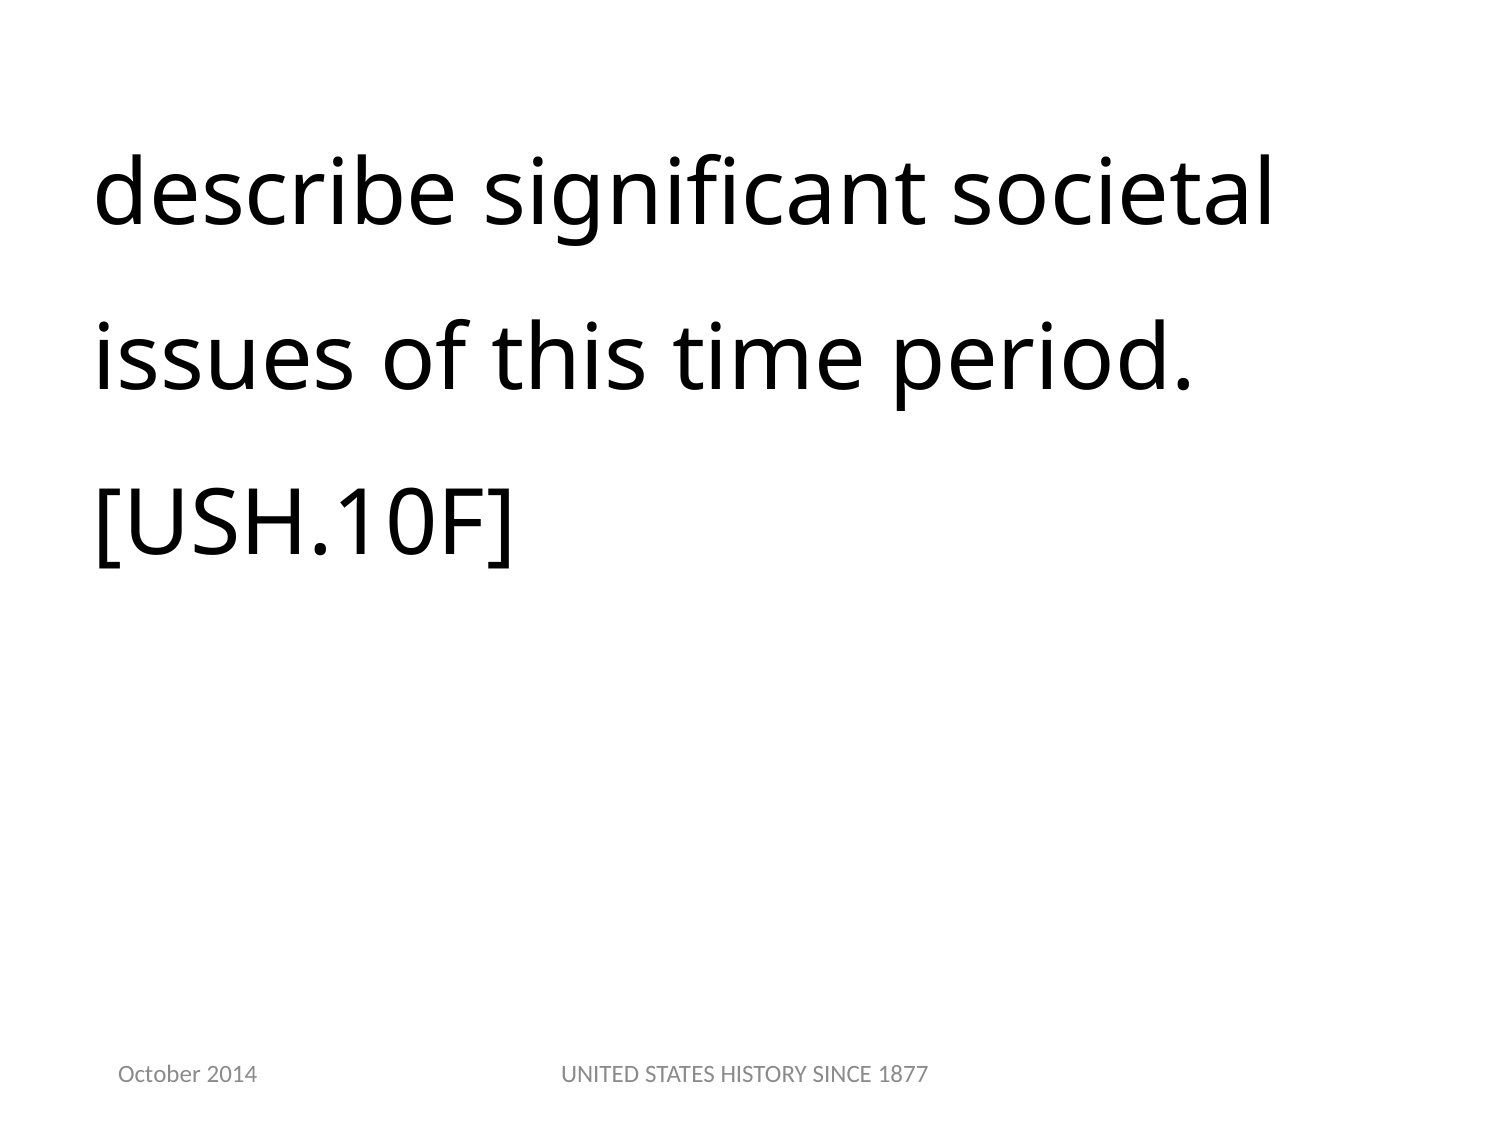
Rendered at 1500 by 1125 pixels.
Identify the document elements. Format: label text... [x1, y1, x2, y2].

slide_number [103, 1042, 441, 1103]
subtitle describe significant societal issues of this time period.[USH.10F] [78, 70, 1429, 1014]
footer UNITED STATES HISTORY SINCE 1877 [492, 1042, 999, 1103]
